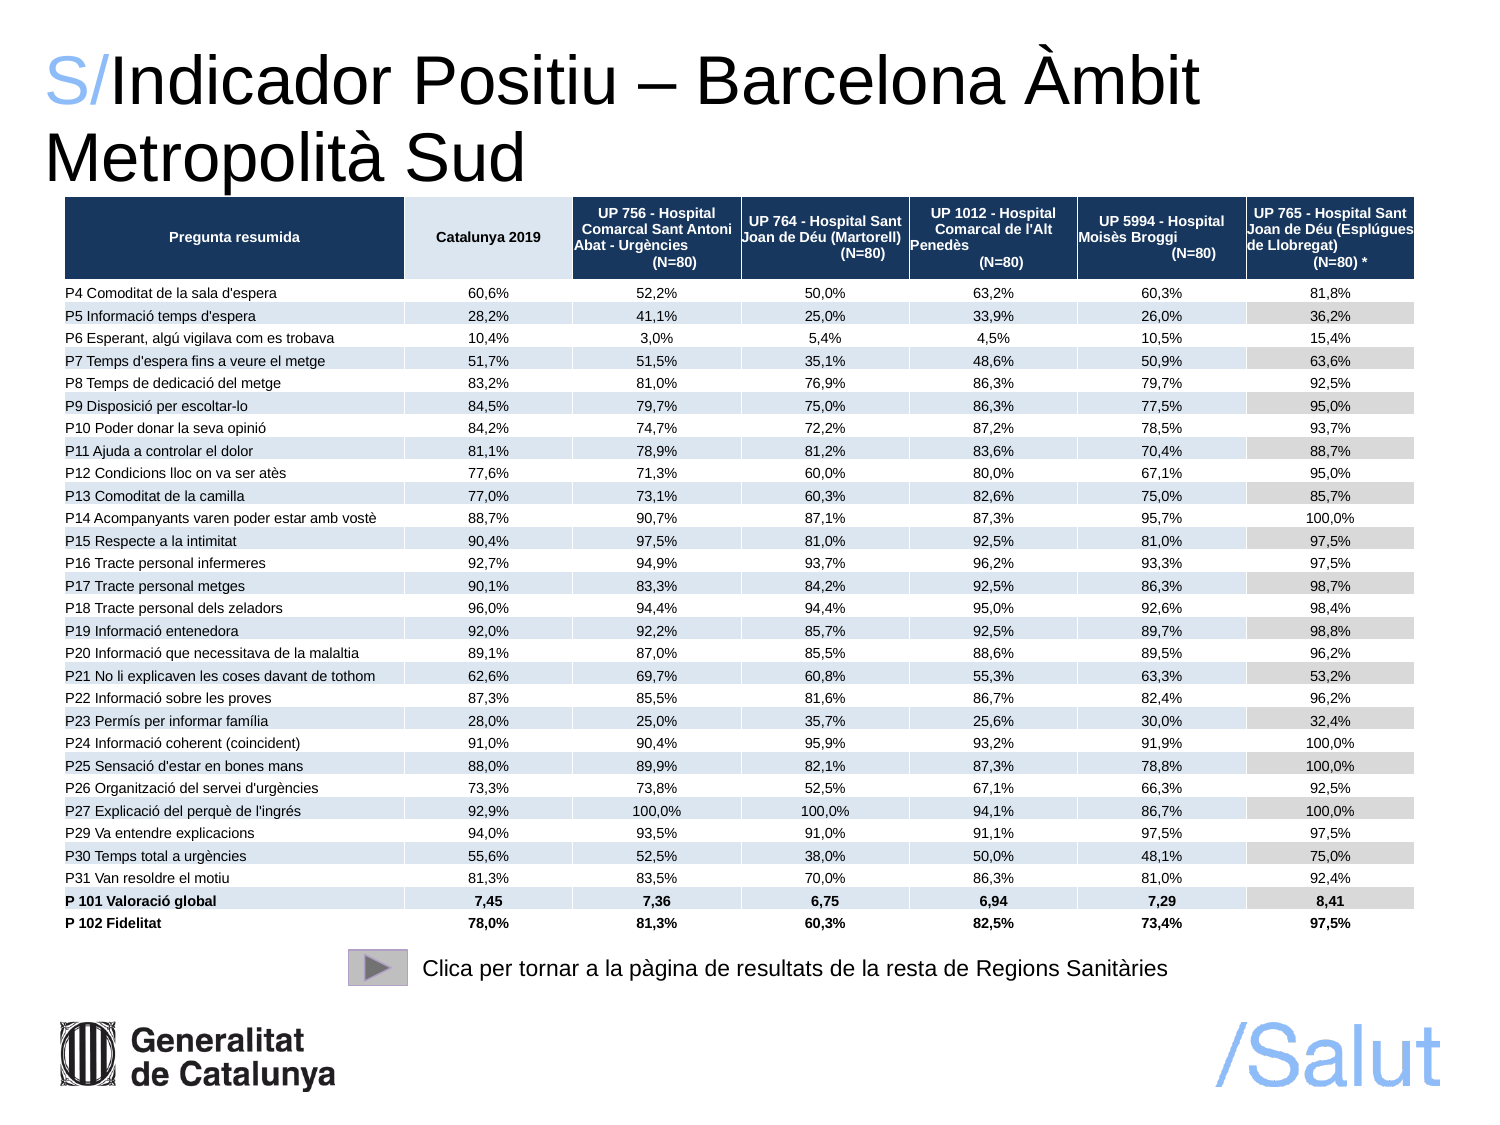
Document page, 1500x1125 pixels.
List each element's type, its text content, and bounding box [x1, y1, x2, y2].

table_cell 4,5% [910, 325, 1077, 346]
table_cell 81,0% [573, 370, 741, 391]
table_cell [1078, 865, 1246, 886]
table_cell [742, 842, 909, 864]
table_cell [1078, 572, 1246, 594]
table_cell 77,5% [1078, 392, 1246, 414]
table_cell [405, 730, 572, 751]
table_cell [1078, 640, 1246, 661]
table_cell 10,4% [405, 325, 572, 346]
table_cell 76,9% [742, 370, 909, 391]
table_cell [65, 730, 404, 751]
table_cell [1247, 797, 1414, 819]
table_cell 35,1% [742, 347, 909, 369]
table_cell 25,0% [742, 302, 909, 324]
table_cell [742, 730, 909, 751]
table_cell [65, 707, 404, 729]
table_cell 48,6% [910, 347, 1077, 369]
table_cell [405, 640, 572, 661]
table_cell 60,6% [405, 280, 572, 301]
table_cell 88,7% [405, 505, 572, 526]
table_cell 90,7% [573, 505, 741, 526]
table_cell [573, 595, 741, 616]
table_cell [1247, 820, 1414, 841]
table_cell 95,0% [1247, 392, 1414, 414]
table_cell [742, 572, 909, 594]
table_cell 78,9% [573, 437, 741, 459]
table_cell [405, 527, 572, 549]
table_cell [1247, 730, 1414, 751]
table_cell P12 Condicions lloc on va ser atès [65, 460, 404, 481]
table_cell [1247, 775, 1414, 796]
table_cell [405, 685, 572, 706]
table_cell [65, 842, 404, 864]
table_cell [405, 775, 572, 796]
table_cell 28,2% [405, 302, 572, 324]
table_cell 67,1% [1078, 460, 1246, 481]
table_cell 70,4% [1078, 437, 1246, 459]
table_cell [65, 617, 404, 639]
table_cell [742, 820, 909, 841]
table_cell 95,0% [1247, 460, 1414, 481]
table_cell 87,3% [910, 505, 1077, 526]
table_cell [910, 865, 1077, 886]
table_header Pregunta resumida [65, 197, 404, 279]
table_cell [573, 527, 741, 549]
table_cell 41,1% [573, 302, 741, 324]
table_cell 63,6% [1247, 347, 1414, 369]
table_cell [1247, 572, 1414, 594]
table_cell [1247, 527, 1414, 549]
table_header UP 764 - Hospital Sant Joan de Déu (Martorell) (N=80) [742, 197, 909, 279]
table_cell 81,1% [405, 437, 572, 459]
table_cell 84,5% [405, 392, 572, 414]
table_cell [1078, 910, 1246, 931]
table_cell 50,0% [742, 280, 909, 301]
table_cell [742, 707, 909, 729]
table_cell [910, 887, 1077, 909]
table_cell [742, 887, 909, 909]
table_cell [910, 797, 1077, 819]
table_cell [910, 572, 1077, 594]
table_cell 33,9% [910, 302, 1077, 324]
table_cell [65, 865, 404, 886]
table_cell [573, 662, 741, 684]
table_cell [1247, 550, 1414, 571]
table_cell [573, 752, 741, 774]
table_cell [910, 910, 1077, 931]
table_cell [405, 572, 572, 594]
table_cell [1078, 685, 1246, 706]
table_cell 100,0% [1247, 505, 1414, 526]
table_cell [65, 527, 404, 549]
table_cell 51,7% [405, 347, 572, 369]
table_cell 78,5% [1078, 415, 1246, 436]
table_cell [405, 752, 572, 774]
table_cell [742, 685, 909, 706]
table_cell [742, 910, 909, 931]
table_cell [910, 707, 1077, 729]
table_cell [1247, 910, 1414, 931]
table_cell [742, 595, 909, 616]
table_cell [65, 640, 404, 661]
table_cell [910, 842, 1077, 864]
table_header UP 5994 - Hospital Moisès Broggi (N=80) [1078, 197, 1246, 279]
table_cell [573, 572, 741, 594]
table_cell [573, 842, 741, 864]
table_cell P5 Informació temps d'espera [65, 302, 404, 324]
table_cell 75,0% [742, 392, 909, 414]
table_cell P6 Esperant, algú vigilava com es trobava [65, 325, 404, 346]
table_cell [1078, 797, 1246, 819]
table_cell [742, 550, 909, 571]
table_cell 81,8% [1247, 280, 1414, 301]
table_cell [405, 707, 572, 729]
table_header UP 756 - Hospital Comarcal Sant Antoni Abat - Urgències (N=80) [573, 197, 741, 279]
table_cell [405, 797, 572, 819]
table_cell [65, 572, 404, 594]
table_cell P4 Comoditat de la sala d'espera [65, 280, 404, 301]
table_cell 86,3% [910, 392, 1077, 414]
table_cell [910, 685, 1077, 706]
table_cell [1078, 775, 1246, 796]
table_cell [65, 887, 404, 909]
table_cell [910, 820, 1077, 841]
table_header UP 765 - Hospital Sant Joan de Déu (Esplúgues de Llobregat) (N=80) * [1247, 197, 1414, 279]
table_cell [573, 617, 741, 639]
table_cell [405, 820, 572, 841]
table_header UP 1012 - Hospital Comarcal de l'Alt Penedès (N=80) [910, 197, 1077, 279]
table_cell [1247, 662, 1414, 684]
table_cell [742, 797, 909, 819]
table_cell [910, 617, 1077, 639]
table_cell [405, 550, 572, 571]
table_cell 81,2% [742, 437, 909, 459]
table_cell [65, 550, 404, 571]
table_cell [65, 595, 404, 616]
table_cell P7 Temps d'espera fins a veure el metge [65, 347, 404, 369]
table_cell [405, 842, 572, 864]
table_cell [573, 685, 741, 706]
table_cell 10,5% [1078, 325, 1246, 346]
picture [1215, 1022, 1440, 1087]
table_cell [1247, 865, 1414, 886]
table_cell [405, 887, 572, 909]
table_cell P14 Acompanyants varen poder estar amb vostè [65, 505, 404, 526]
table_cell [1078, 842, 1246, 864]
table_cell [405, 662, 572, 684]
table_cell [1247, 887, 1414, 909]
table_cell 3,0% [573, 325, 741, 346]
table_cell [573, 730, 741, 751]
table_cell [910, 775, 1077, 796]
table_cell P13 Comoditat de la camilla [65, 482, 404, 504]
table_cell 84,2% [405, 415, 572, 436]
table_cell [1078, 730, 1246, 751]
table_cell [1078, 752, 1246, 774]
table_cell 85,7% [1247, 482, 1414, 504]
table_cell P8 Temps de dedicació del metge [65, 370, 404, 391]
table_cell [65, 662, 404, 684]
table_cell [65, 685, 404, 706]
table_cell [65, 910, 404, 931]
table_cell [1247, 752, 1414, 774]
table_cell 80,0% [910, 460, 1077, 481]
table_cell 5,4% [742, 325, 909, 346]
table_cell 63,2% [910, 280, 1077, 301]
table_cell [405, 910, 572, 931]
title S/Indicador Positiu – Barcelona Àmbit Metropolità Sud [29, 34, 1471, 205]
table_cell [1078, 662, 1246, 684]
table_cell 15,4% [1247, 325, 1414, 346]
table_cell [742, 617, 909, 639]
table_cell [1247, 595, 1414, 616]
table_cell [742, 527, 909, 549]
table_cell 50,9% [1078, 347, 1246, 369]
table_cell 95,7% [1078, 505, 1246, 526]
table_cell 75,0% [1078, 482, 1246, 504]
table_cell 77,0% [405, 482, 572, 504]
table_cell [910, 662, 1077, 684]
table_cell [573, 550, 741, 571]
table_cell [65, 797, 404, 819]
table_cell 52,2% [573, 280, 741, 301]
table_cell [1247, 640, 1414, 661]
table_cell 83,2% [405, 370, 572, 391]
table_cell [573, 820, 741, 841]
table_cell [910, 752, 1077, 774]
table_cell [65, 775, 404, 796]
table_cell 83,6% [910, 437, 1077, 459]
table_cell 77,6% [405, 460, 572, 481]
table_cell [1247, 842, 1414, 864]
table_cell 87,1% [742, 505, 909, 526]
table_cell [573, 865, 741, 886]
table_cell 86,3% [910, 370, 1077, 391]
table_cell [1078, 550, 1246, 571]
table_cell 93,7% [1247, 415, 1414, 436]
table_cell 36,2% [1247, 302, 1414, 324]
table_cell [910, 730, 1077, 751]
table_cell P10 Poder donar la seva opinió [65, 415, 404, 436]
table_cell 60,0% [742, 460, 909, 481]
table_cell 72,2% [742, 415, 909, 436]
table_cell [910, 640, 1077, 661]
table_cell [405, 595, 572, 616]
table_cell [573, 707, 741, 729]
table_cell 60,3% [1078, 280, 1246, 301]
table_header Catalunya 2019 [405, 197, 572, 279]
table_cell 79,7% [573, 392, 741, 414]
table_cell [742, 775, 909, 796]
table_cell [573, 910, 741, 931]
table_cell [65, 820, 404, 841]
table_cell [1247, 617, 1414, 639]
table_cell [573, 797, 741, 819]
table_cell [573, 887, 741, 909]
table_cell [573, 775, 741, 796]
table_cell 74,7% [573, 415, 741, 436]
table_cell 73,1% [573, 482, 741, 504]
table_cell 51,5% [573, 347, 741, 369]
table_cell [1078, 595, 1246, 616]
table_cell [1078, 707, 1246, 729]
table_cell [1247, 685, 1414, 706]
table_cell 26,0% [1078, 302, 1246, 324]
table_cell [1247, 707, 1414, 729]
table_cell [1078, 887, 1246, 909]
table_cell 79,7% [1078, 370, 1246, 391]
table_cell 71,3% [573, 460, 741, 481]
table_cell 60,3% [742, 482, 909, 504]
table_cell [1078, 527, 1246, 549]
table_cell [742, 752, 909, 774]
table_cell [742, 640, 909, 661]
table_cell 92,5% [1247, 370, 1414, 391]
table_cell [910, 550, 1077, 571]
table_cell 82,6% [910, 482, 1077, 504]
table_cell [405, 617, 572, 639]
table_cell P9 Disposició per escoltar-lo [65, 392, 404, 414]
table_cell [1078, 820, 1246, 841]
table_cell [573, 640, 741, 661]
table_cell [910, 595, 1077, 616]
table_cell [65, 752, 404, 774]
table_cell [910, 527, 1077, 549]
table_cell 88,7% [1247, 437, 1414, 459]
picture [53, 1014, 335, 1092]
table_cell 87,2% [910, 415, 1077, 436]
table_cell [1078, 617, 1246, 639]
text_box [348, 946, 1259, 990]
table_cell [742, 865, 909, 886]
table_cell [742, 662, 909, 684]
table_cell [405, 865, 572, 886]
table_cell P11 Ajuda a controlar el dolor [65, 437, 404, 459]
